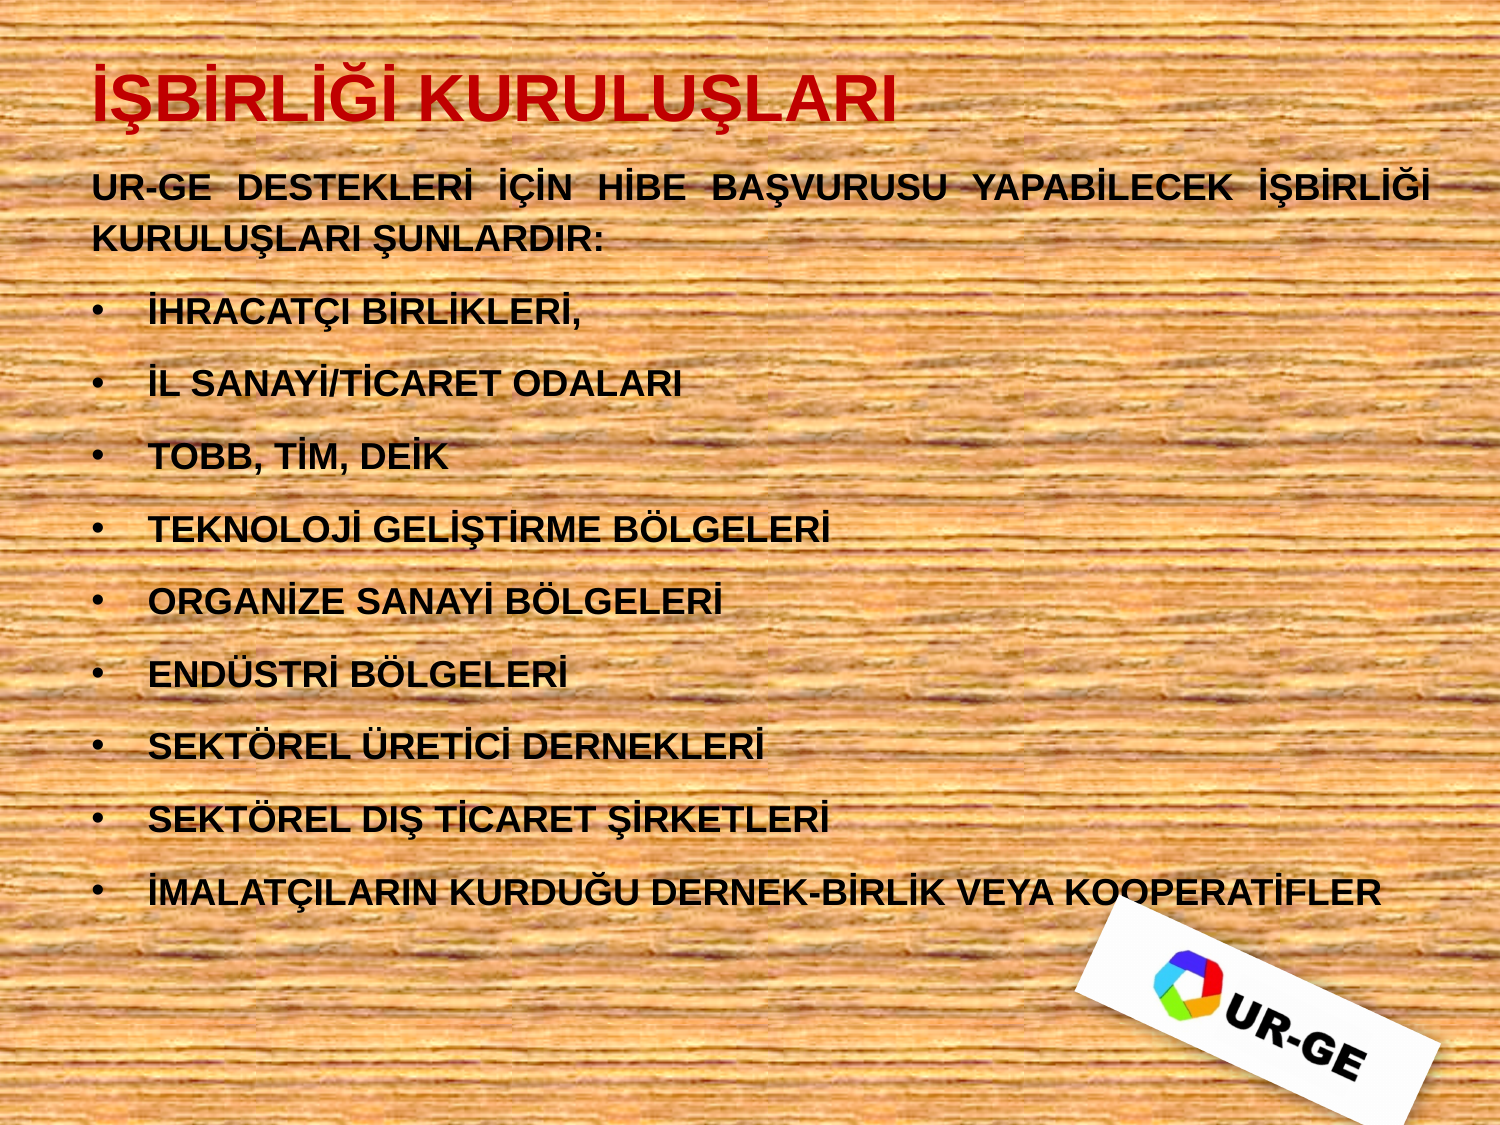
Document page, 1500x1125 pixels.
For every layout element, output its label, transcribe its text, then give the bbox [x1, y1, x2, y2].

picture [0, 0, 1500, 1125]
text_box İŞBİRLİĞİ KURULUŞLARI UR-GE DESTEKLERİ İÇİN HİBE BAŞVURUSU YAPABİLECEK İŞBİRLİĞİ KURULUŞLARI ŞUNLARDIR: İHRACATÇI BİRLİKLERİ, İL SANAYİ/TİCARET ODALARI TOBB, TİM, DEİK TEKNOLOJİ GELİŞTİRME BÖLGELERİ ORGANİZE SANAYİ BÖLGELERİ ENDÜSTRİ BÖLGELERİ SEKTÖREL ÜRETİCİ DERNEKLERİ SEKTÖREL DIŞ TİCARET ŞİRKETLERİ İMALATÇILARIN KURDUĞU DERNEK-BİRLİK VEYA KOOPERATİFLER [76, 35, 1447, 993]
